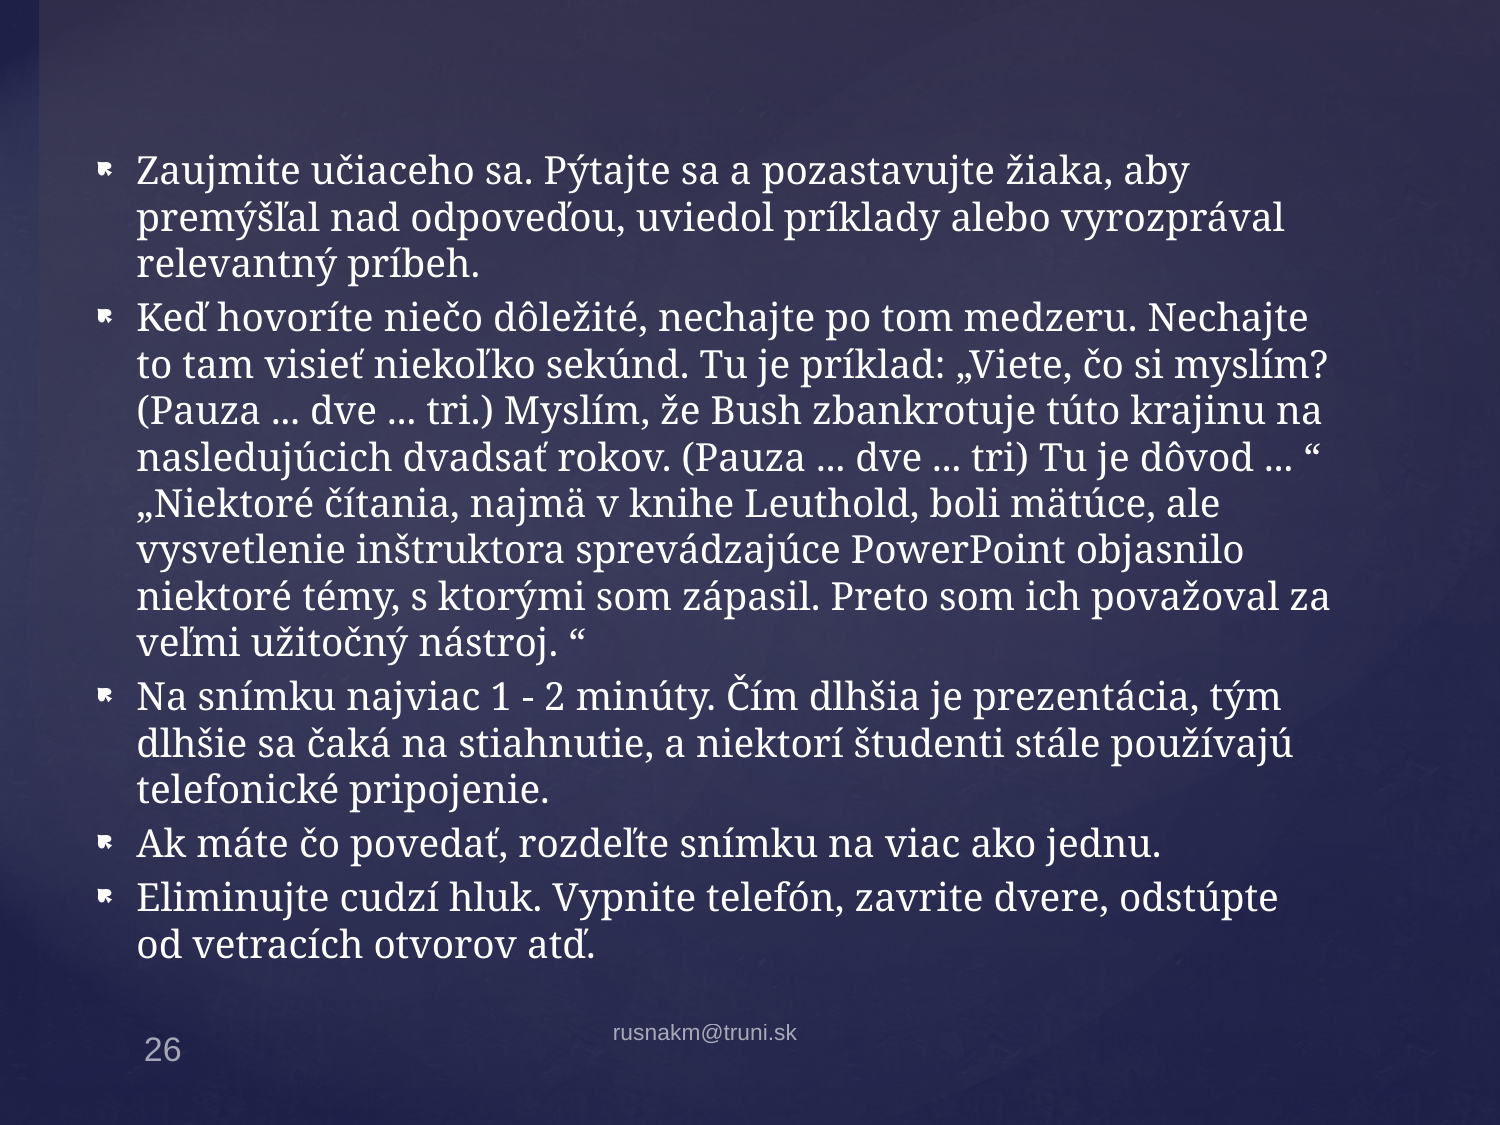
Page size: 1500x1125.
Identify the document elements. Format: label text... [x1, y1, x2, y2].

list Zaujmite učiaceho sa. Pýtajte sa a pozastavujte žiaka, aby premýšľal nad odpoveďou, uviedol príklady alebo vyrozprával relevantný príbeh. Keď hovoríte niečo dôležité, nechajte po tom medzeru. Nechajte to tam visieť niekoľko sekúnd. Tu je príklad: „Viete, čo si myslím? (Pauza ... dve ... tri.) Myslím, že Bush zbankrotuje túto krajinu na nasledujúcich dvadsať rokov. (Pauza ... dve ... tri) Tu je dôvod ... “ „Niektoré čítania, najmä v knihe Leuthold, boli mätúce, ale vysvetlenie inštruktora sprevádzajúce PowerPoint objasnilo niektoré témy, s ktorými som zápasil. Preto som ich považoval za veľmi užitočný nástroj. “ Na snímku najviac 1 - 2 minúty. Čím dlhšia je prezentácia, tým dlhšie sa čaká na stiahnutie, a niektorí študenti stále používajú telefonické pripojenie. Ak máte čo povedať, rozdeľte snímku na viac ako jednu. Eliminujte cudzí hluk. Vypnite telefón, zavrite dvere, odstúpte od vetracích otvorov atď. [76, 112, 1350, 1000]
slide_number 26 [127, 1018, 250, 1070]
footer rusnakm@truni.sk [596, 1009, 932, 1070]
